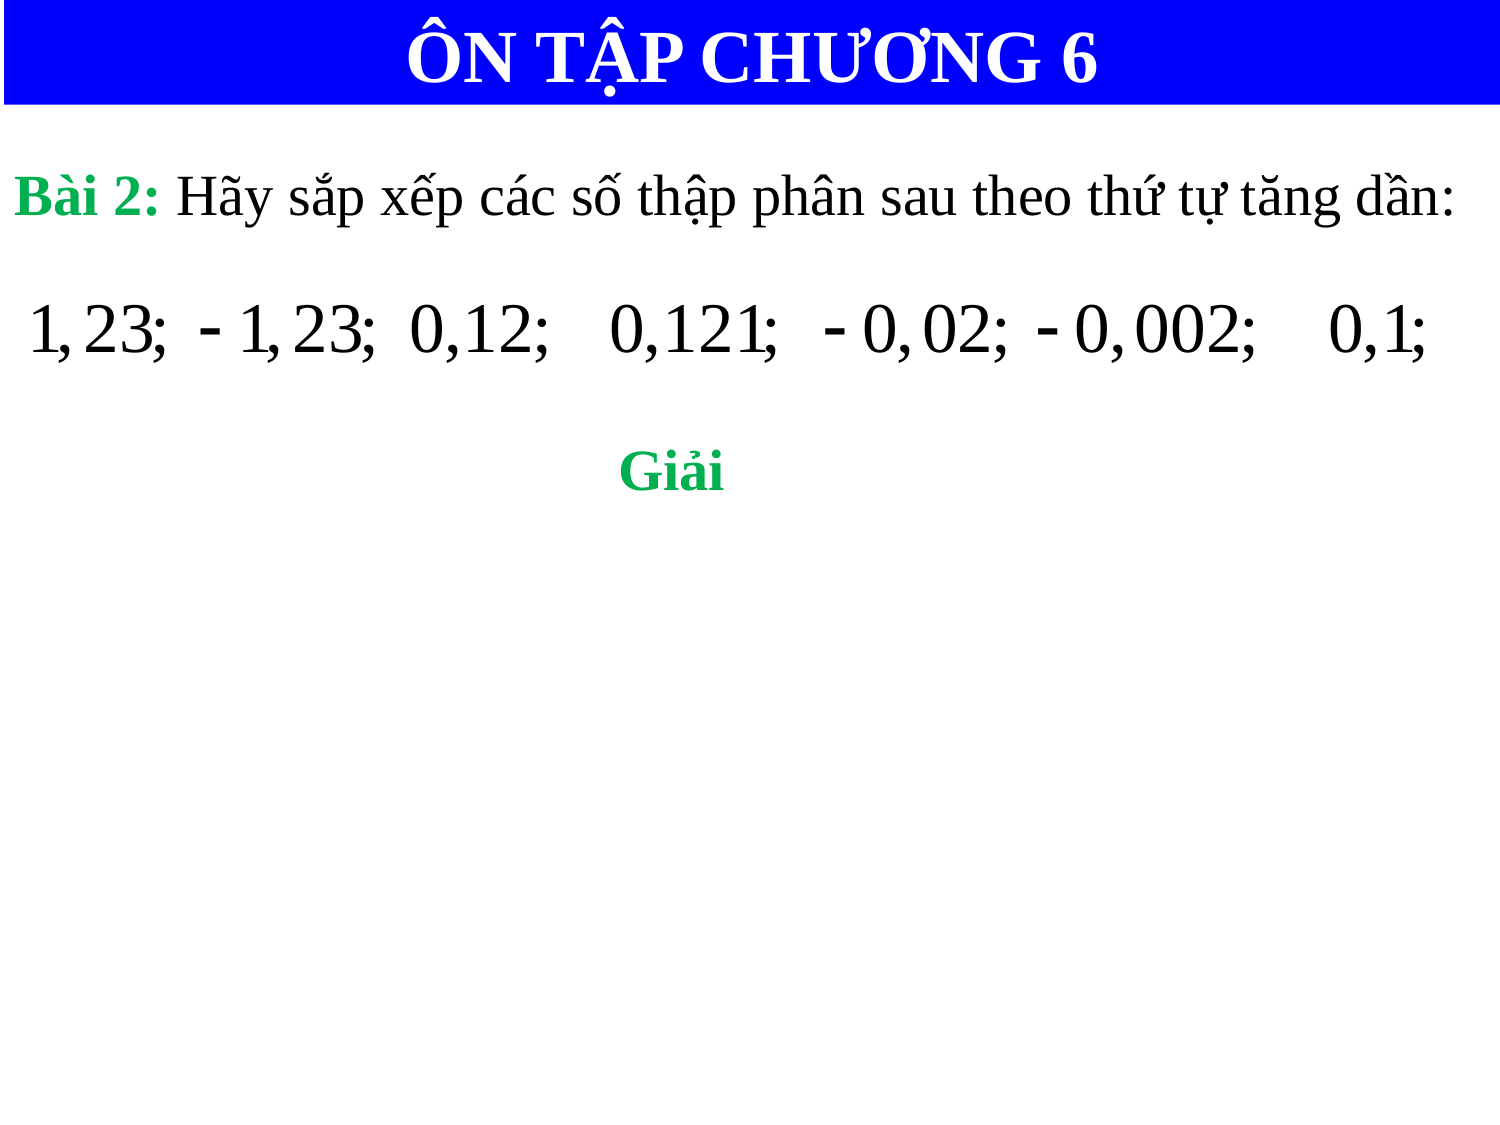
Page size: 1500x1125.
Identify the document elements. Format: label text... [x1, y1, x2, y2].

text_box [24, 287, 180, 383]
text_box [399, 287, 561, 383]
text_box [1318, 287, 1438, 383]
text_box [599, 287, 791, 383]
text_box ÔN TẬP CHƯƠNG 6 [4, 0, 1500, 105]
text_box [812, 287, 1021, 383]
text_box Giải [603, 425, 804, 510]
text_box Bài 2: Hãy sắp xếp các số thập phân sau theo thứ tự tăng dần: [0, 149, 1500, 235]
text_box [187, 287, 390, 383]
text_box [1024, 287, 1269, 383]
